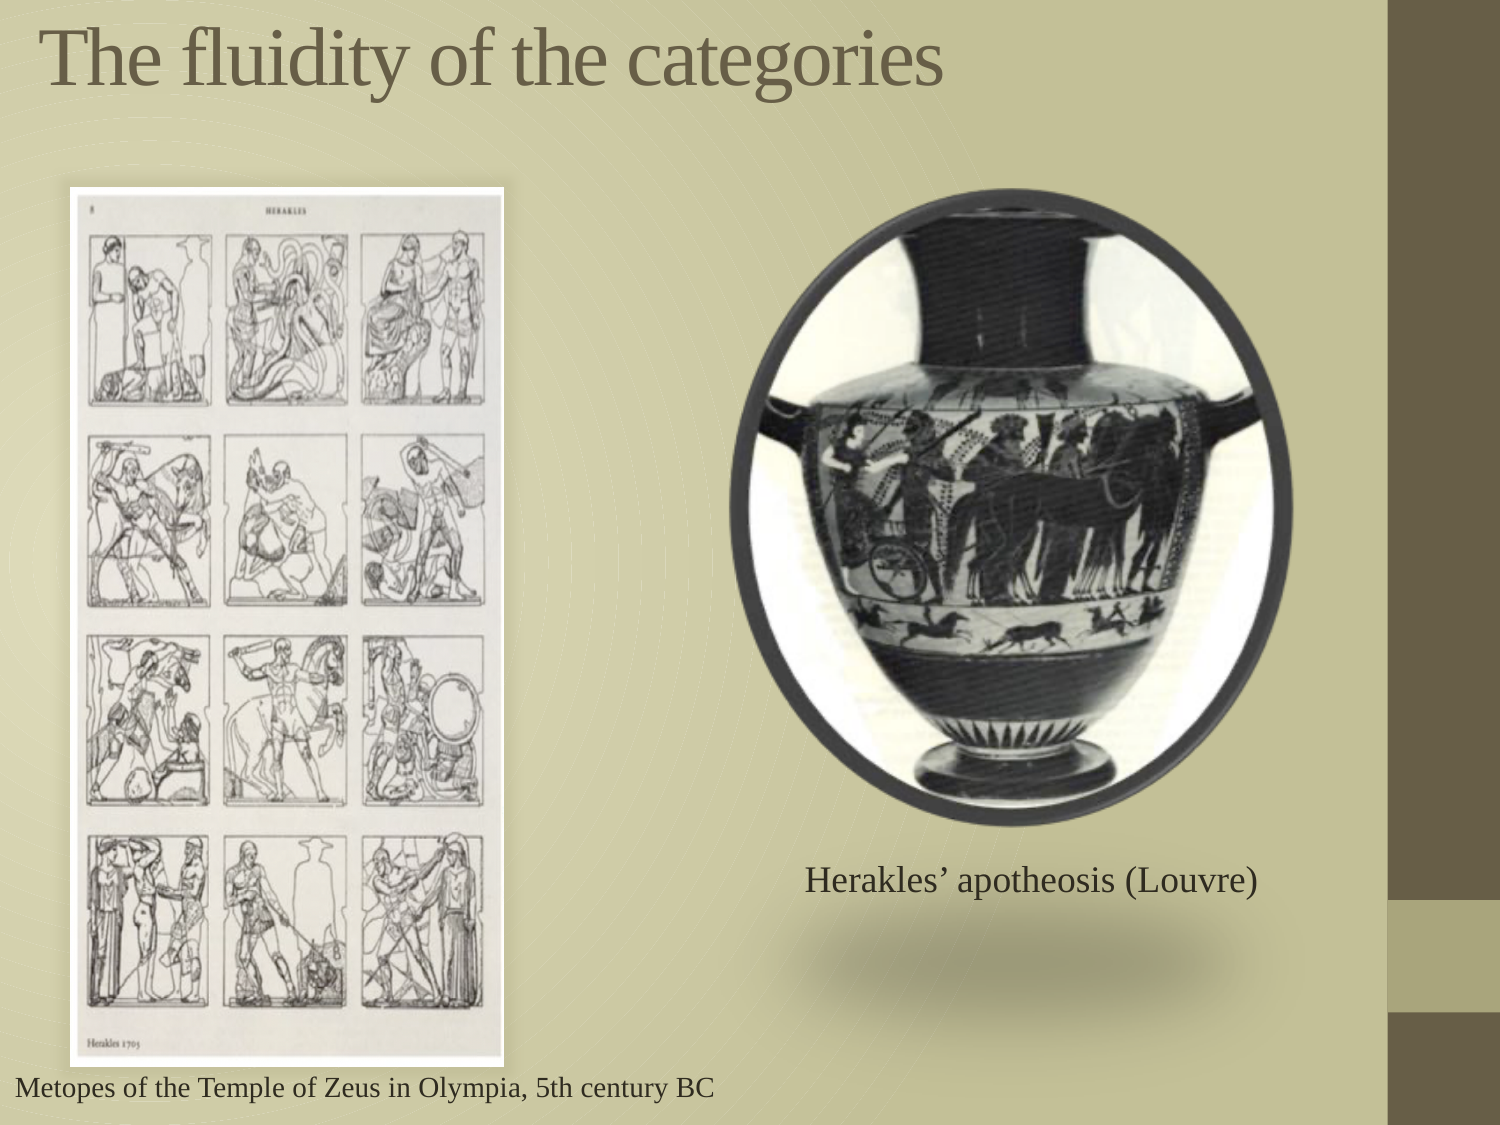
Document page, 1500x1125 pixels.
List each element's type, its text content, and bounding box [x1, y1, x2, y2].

text_box Metopes of the Temple of Zeus in Olympia, 5th century BC [0, 1061, 672, 1111]
picture [69, 186, 504, 1068]
text_box The fluidity of the categories [23, 0, 1256, 94]
picture [674, 186, 1350, 1125]
